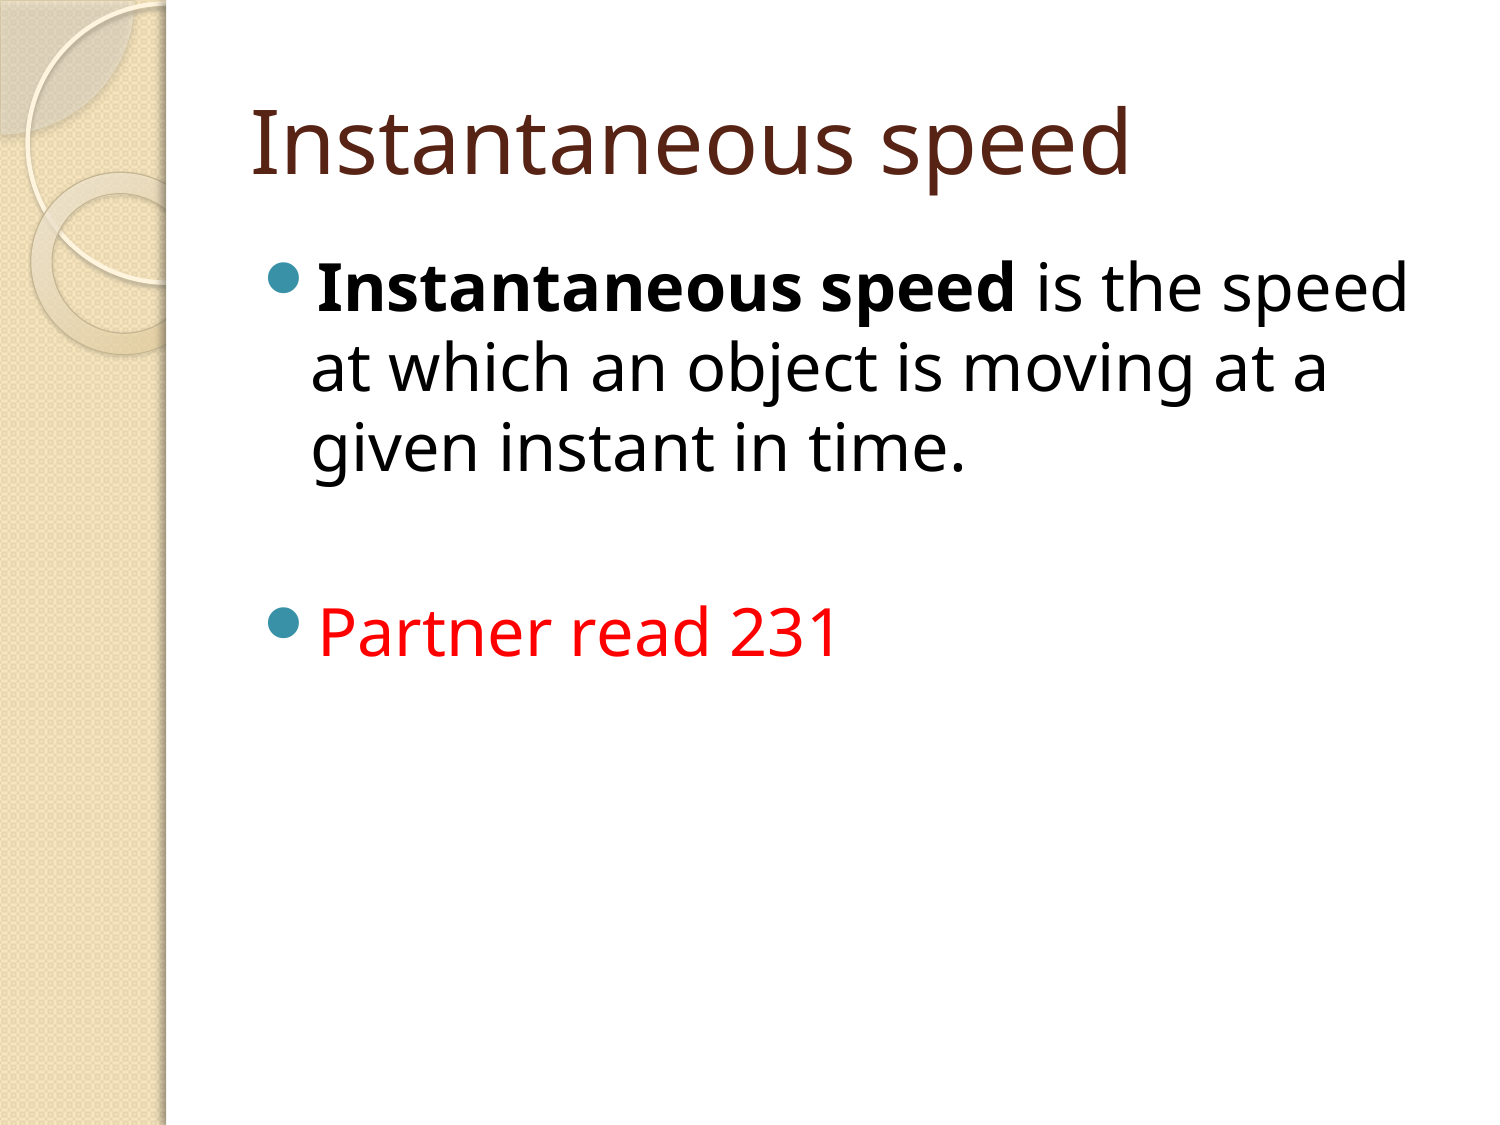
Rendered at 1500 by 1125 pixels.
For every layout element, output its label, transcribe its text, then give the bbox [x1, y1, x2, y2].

title Instantaneous speed [235, 45, 1466, 233]
list Instantaneous speed is the speed at which an object is moving at a given instant in time. Partner read 231 [235, 237, 1466, 1025]
